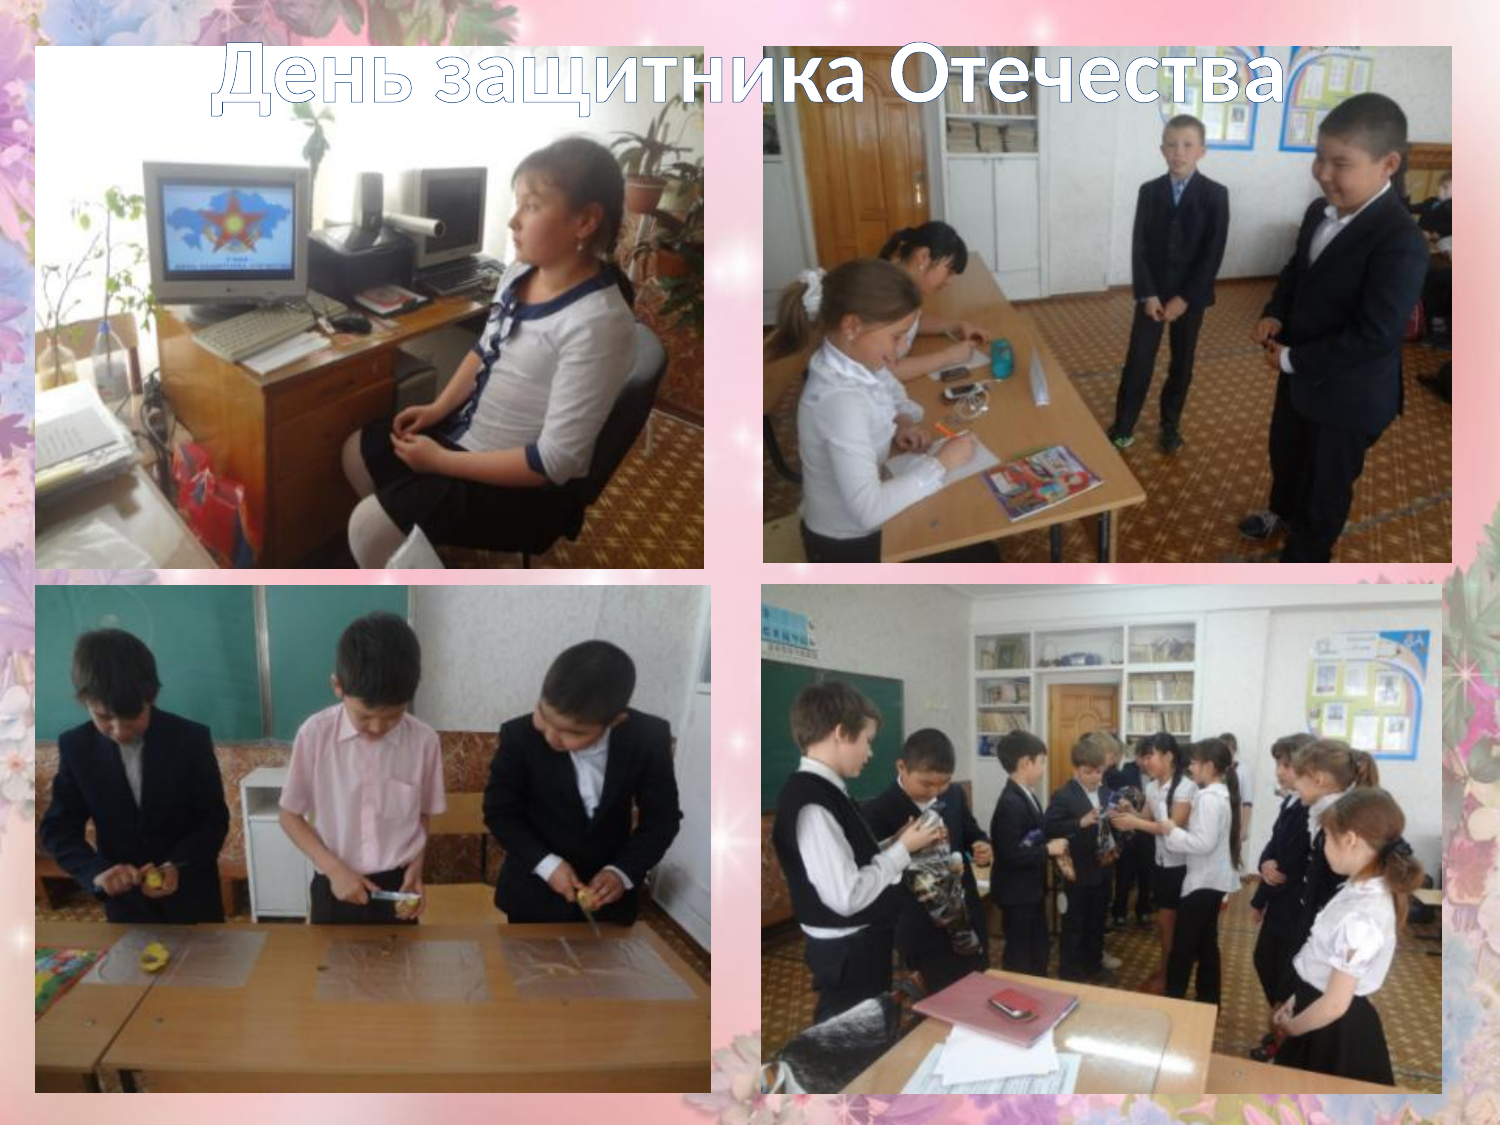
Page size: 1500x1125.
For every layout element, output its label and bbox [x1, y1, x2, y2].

picture [0, 0, 1500, 1125]
list [761, 583, 1442, 1095]
